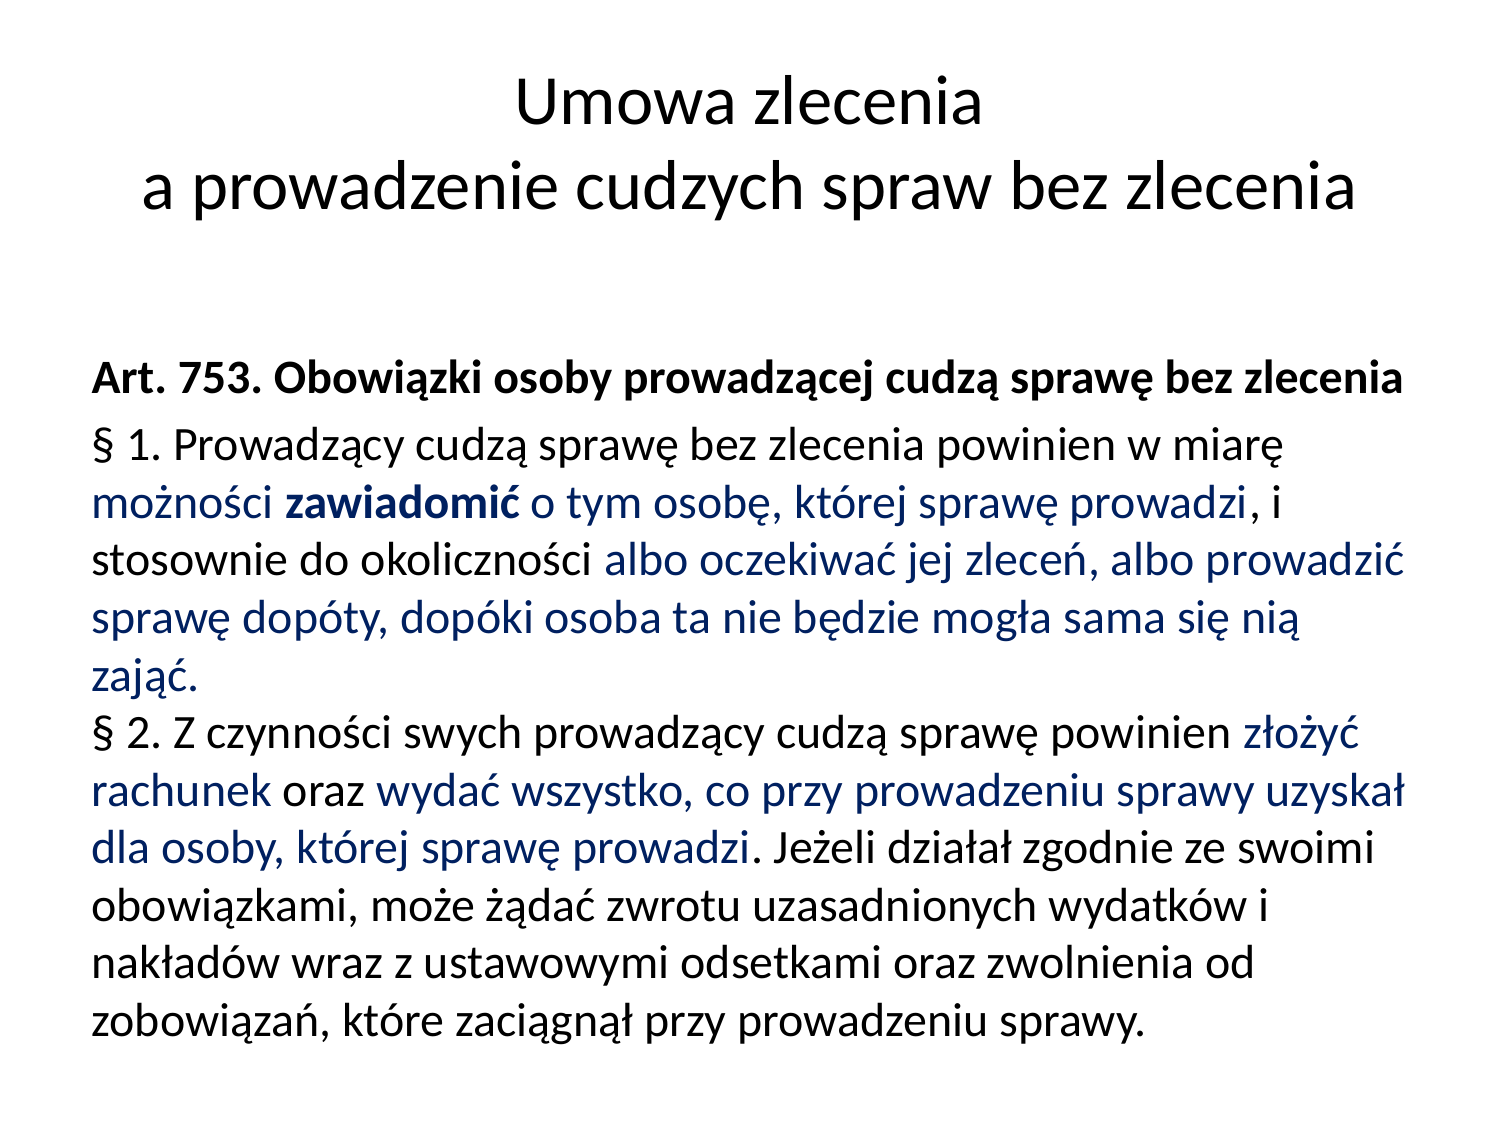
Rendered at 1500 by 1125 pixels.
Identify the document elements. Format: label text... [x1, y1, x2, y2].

list Art. 753. Obowiązki osoby prowadzącej cudzą sprawę bez zlecenia § 1. Prowadzący cudzą sprawę bez zlecenia powinien w miarę możności zawiadomić o tym osobę, której sprawę prowadzi, i stosownie do okoliczności albo oczekiwać jej zleceń, albo prowadzić sprawę dopóty, dopóki osoba ta nie będzie mogła sama się nią zająć. § 2. Z czynności swych prowadzący cudzą sprawę powinien złożyć rachunek oraz wydać wszystko, co przy prowadzeniu sprawy uzyskał dla osoby, której sprawę prowadzi. Jeżeli działał zgodnie ze swoimi obowiązkami, może żądać zwrotu uzasadnionych wydatków i nakładów wraz z ustawowymi odsetkami oraz zwolnienia od zobowiązań, które zaciągnął przy prowadzeniu sprawy. [76, 338, 1427, 1081]
title Umowa zlecenia a prowadzenie cudzych spraw bez zlecenia [75, 45, 1425, 233]
